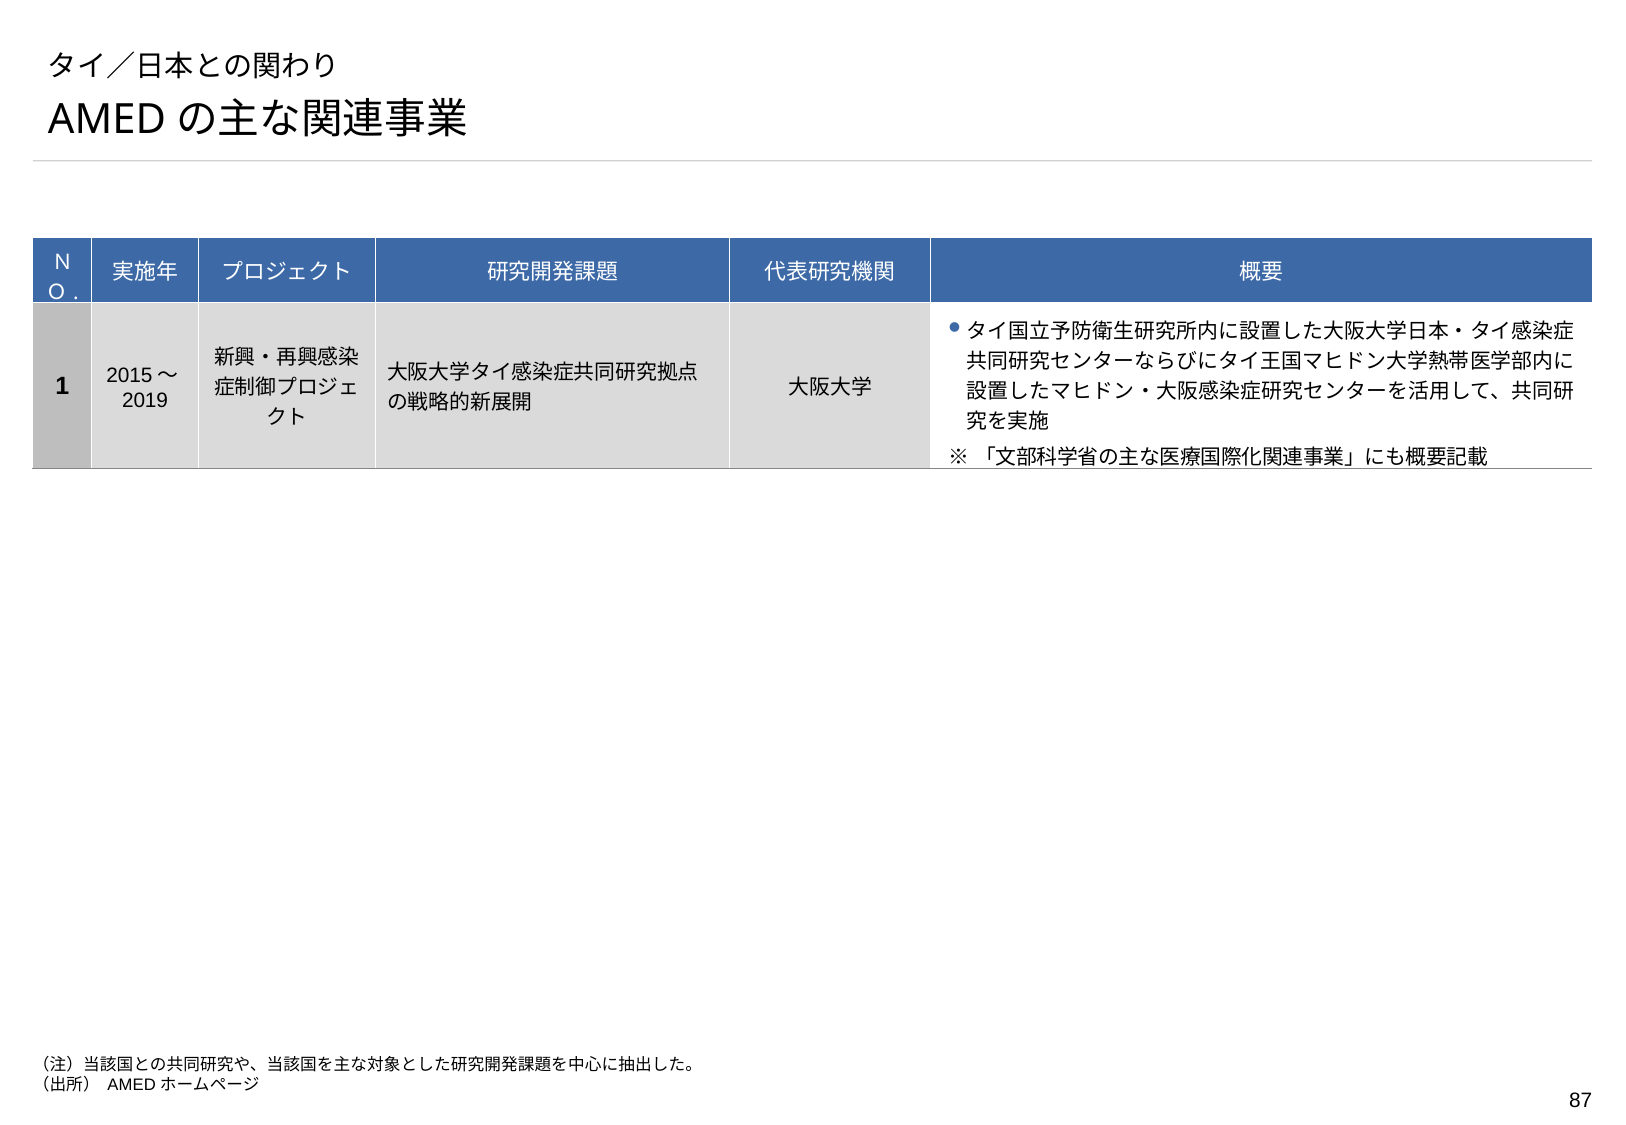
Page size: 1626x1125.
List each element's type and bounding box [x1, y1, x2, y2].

table_cell [931, 303, 1592, 468]
table_cell [730, 303, 930, 468]
list [32, 0, 1593, 149]
table_header [33, 238, 91, 302]
table_cell [199, 303, 375, 468]
table_header [730, 238, 930, 302]
table_cell [376, 303, 729, 468]
table_header [931, 238, 1592, 302]
table_cell [33, 303, 91, 468]
table_header [199, 238, 375, 302]
table_cell [92, 303, 198, 468]
text_box [32, 1046, 1451, 1094]
table_header [376, 238, 729, 302]
table_header [92, 238, 198, 302]
